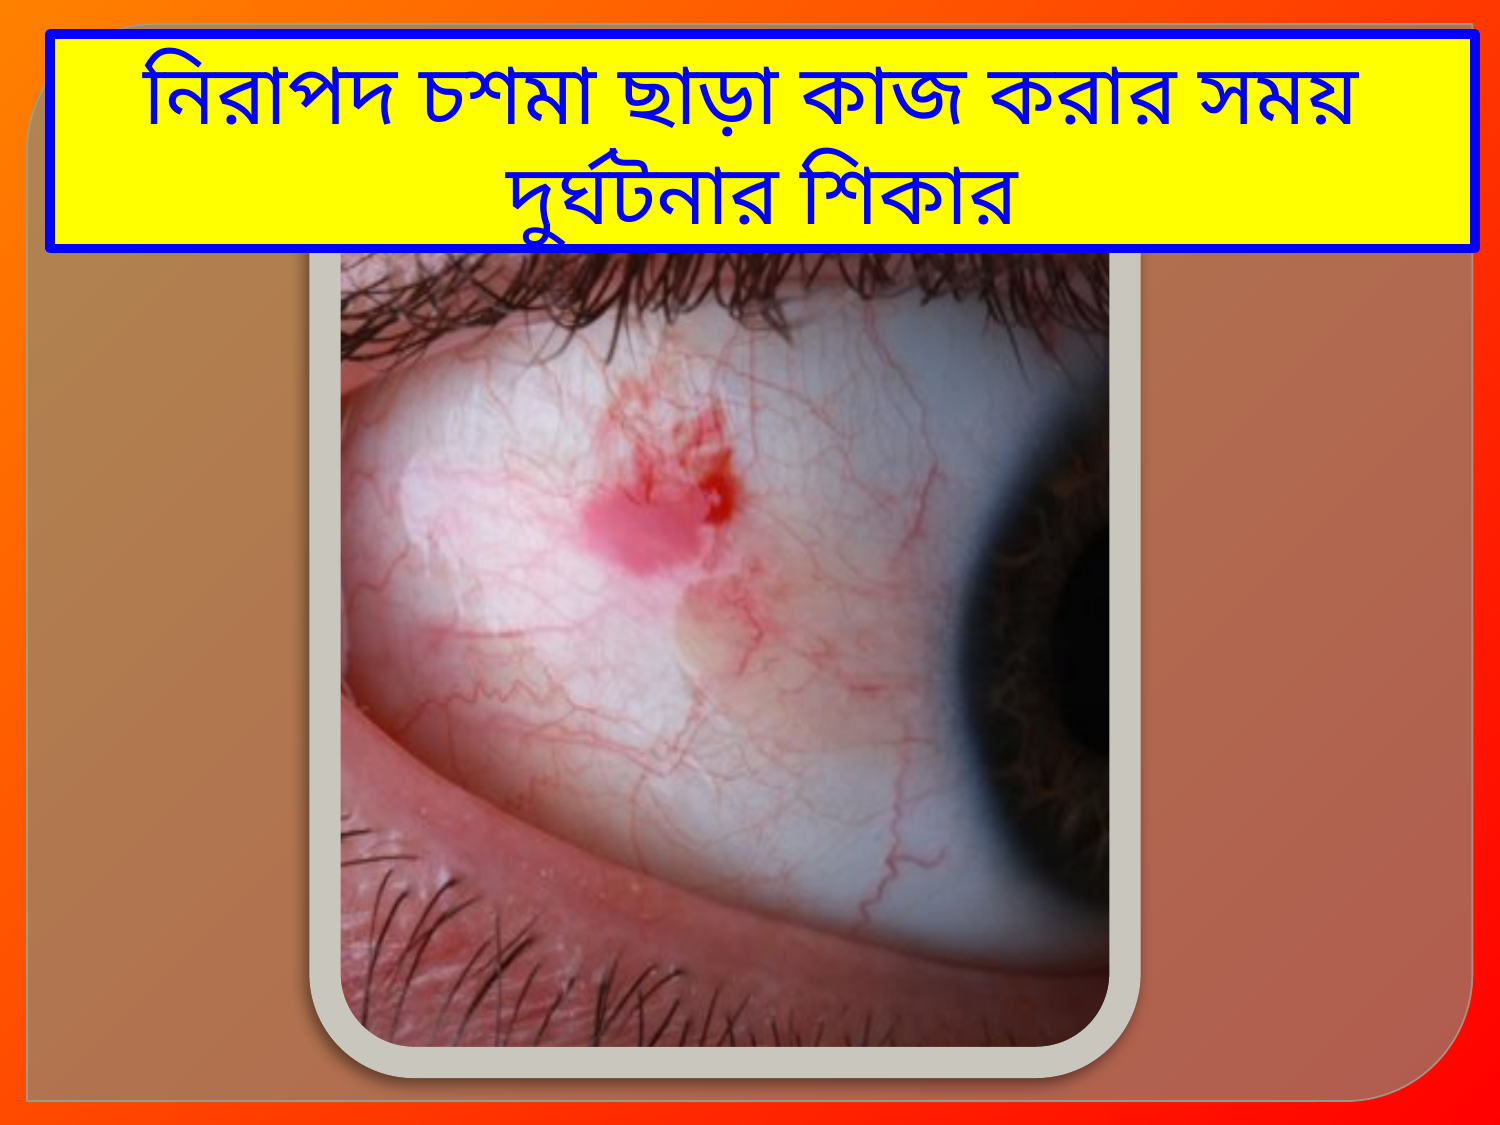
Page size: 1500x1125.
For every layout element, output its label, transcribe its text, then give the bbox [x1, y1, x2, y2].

picture [324, 162, 1126, 1063]
text_box নিরাপদ চশমা ছাড়া কাজ করার সময় দুর্ঘটনার শিকার [49, 33, 1475, 249]
